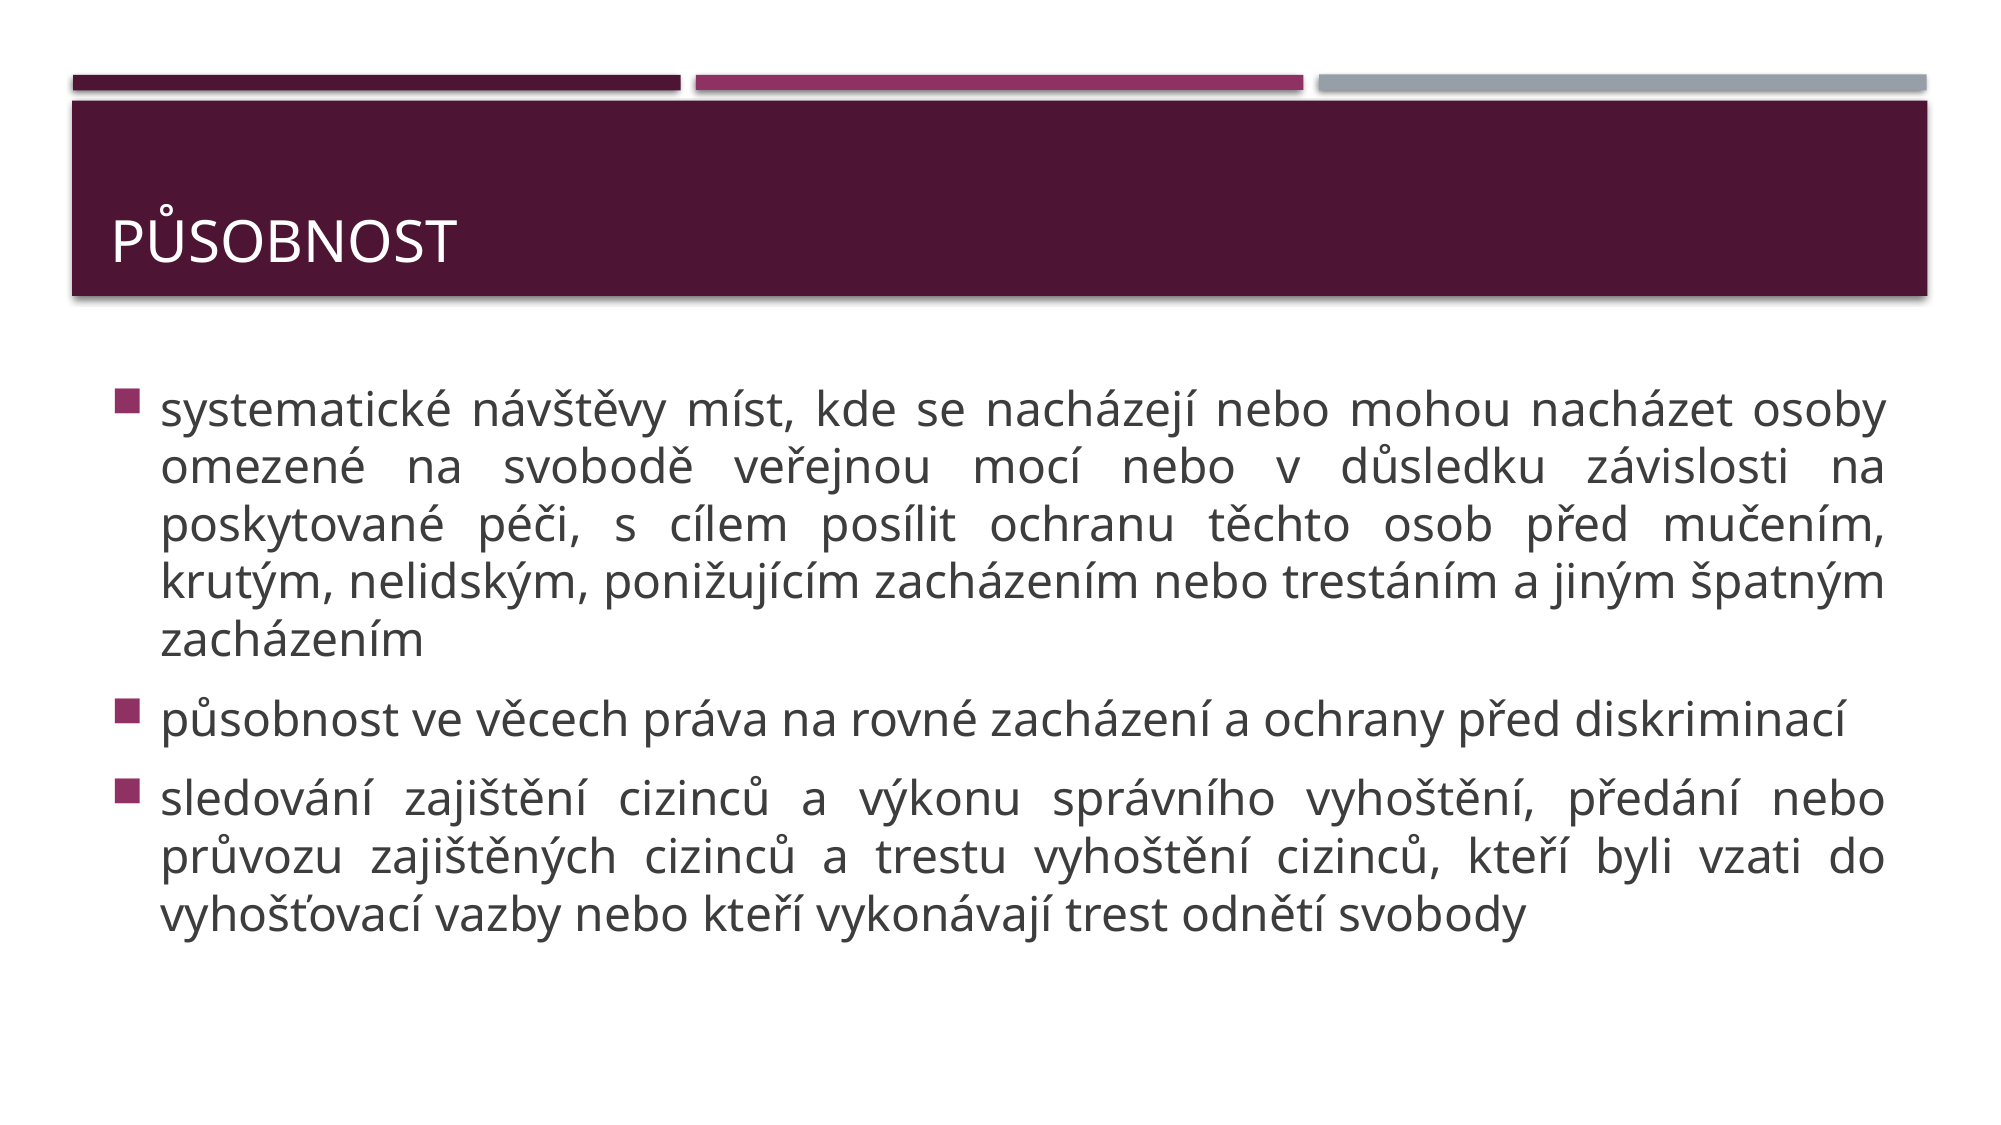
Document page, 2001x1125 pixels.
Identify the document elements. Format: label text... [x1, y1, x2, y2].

list systematické návštěvy míst, kde se nacházejí nebo mohou nacházet osoby omezené na svobodě veřejnou mocí nebo v důsledku závislosti na poskytované péči, s cílem posílit ochranu těchto osob před mučením, krutým, nelidským, ponižujícím zacházením nebo trestáním a jiným špatným zacházením působnost ve věcech práva na rovné zacházení a ochrany před diskriminací sledování zajištění cizinců a výkonu správního vyhoštění, předání nebo průvozu zajištěných cizinců a trestu vyhoštění cizinců, kteří byli vzati do vyhošťovací vazby nebo kteří vykonávají trest odnětí svobody [95, 357, 1905, 962]
title Působnost [95, 115, 1905, 282]
